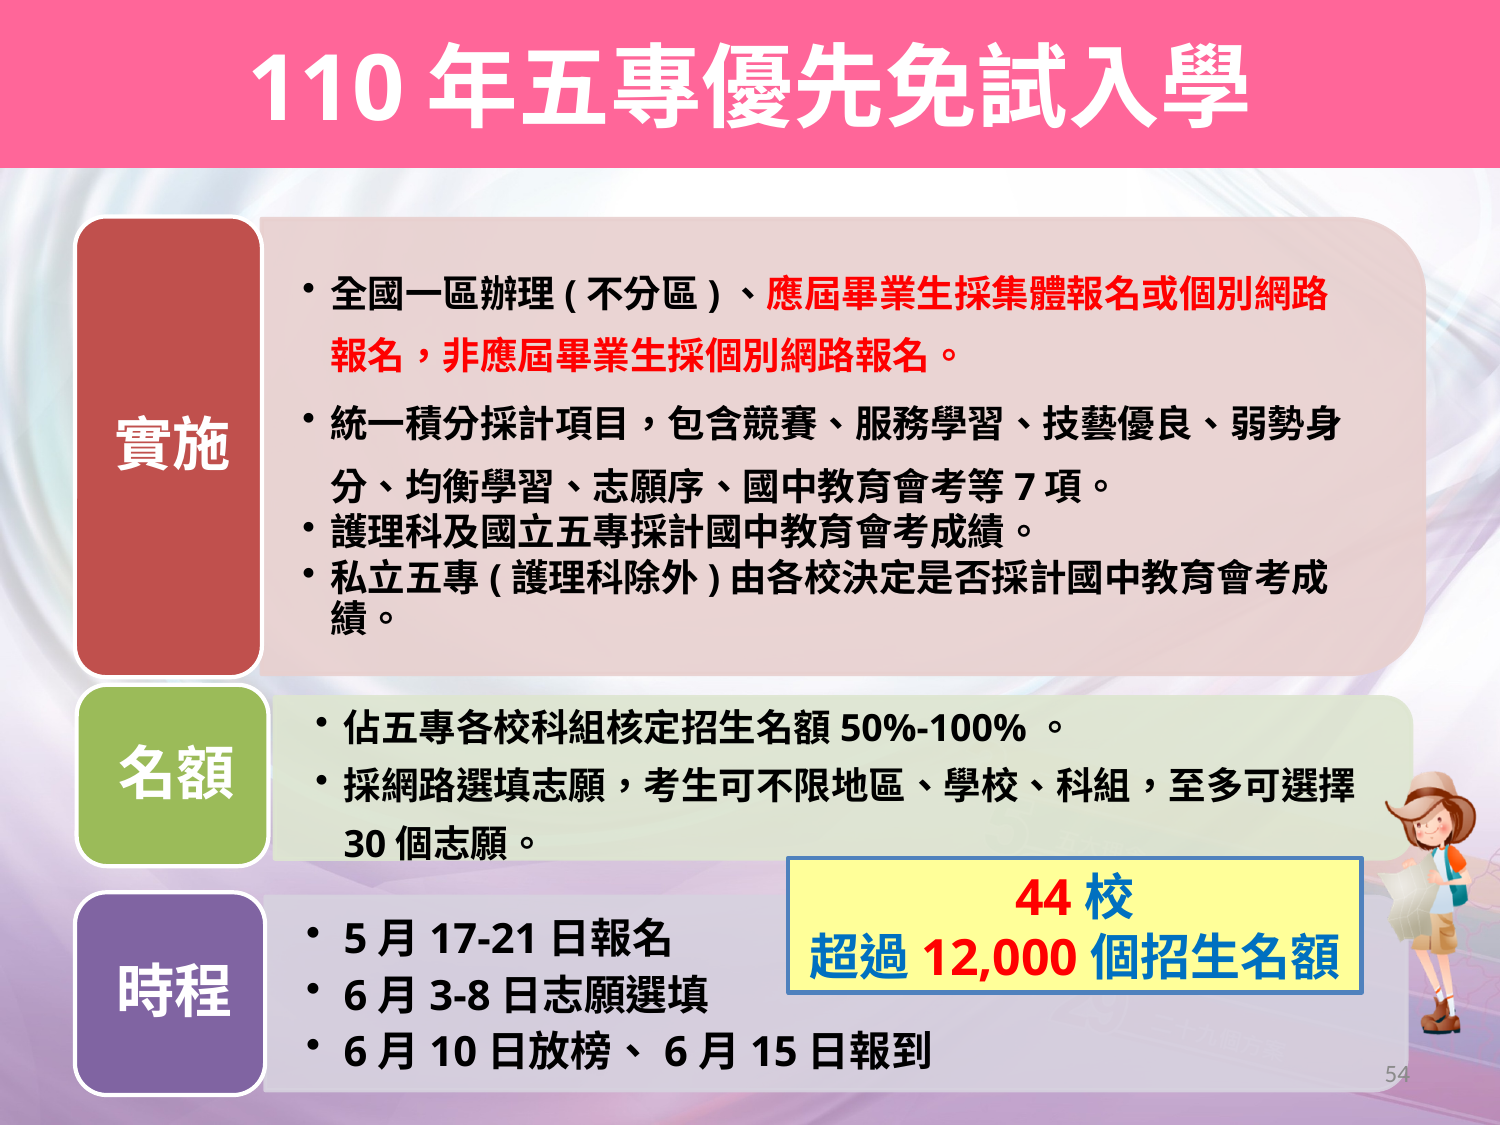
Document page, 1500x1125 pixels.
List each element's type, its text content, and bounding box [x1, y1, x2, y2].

picture [0, 168, 1500, 1125]
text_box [74, 216, 1426, 1096]
text_box 110年五專優先免試入學 [0, 0, 1500, 168]
